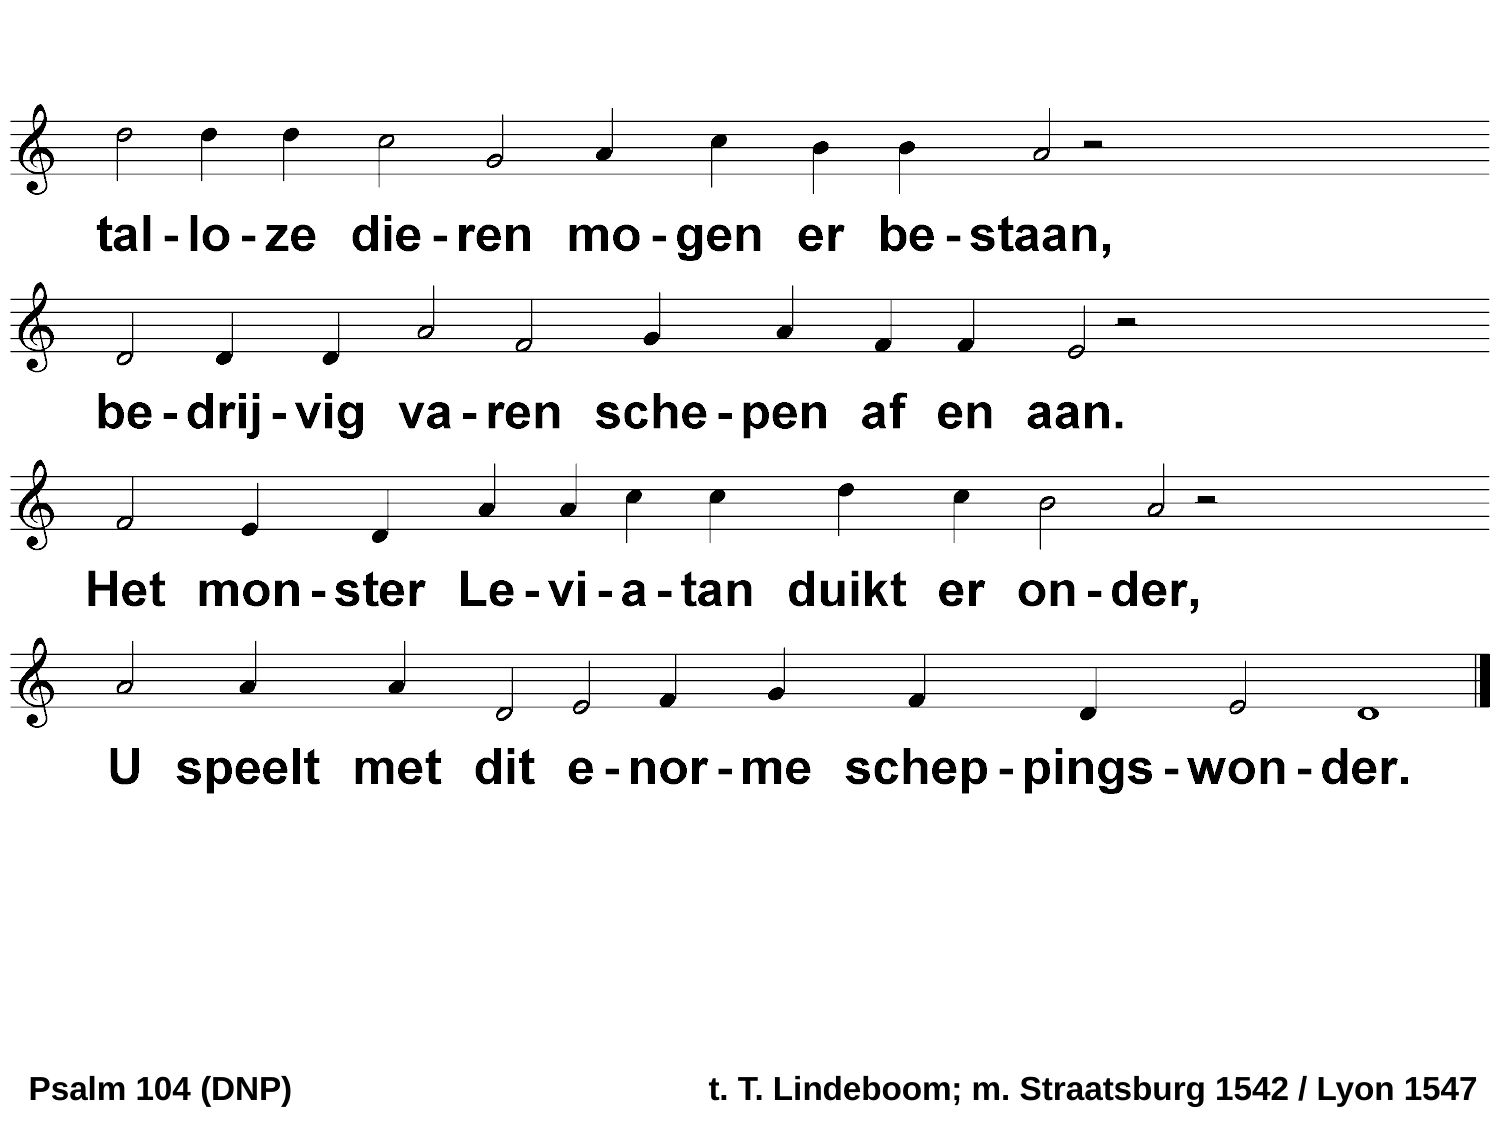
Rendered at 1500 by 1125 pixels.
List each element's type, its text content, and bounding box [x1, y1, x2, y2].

text_box Psalm 104 (DNP) t. T. Lindeboom; m. Straatsburg 1542 / Lyon 1547 [13, 1059, 1495, 1115]
picture [10, 103, 1490, 795]
